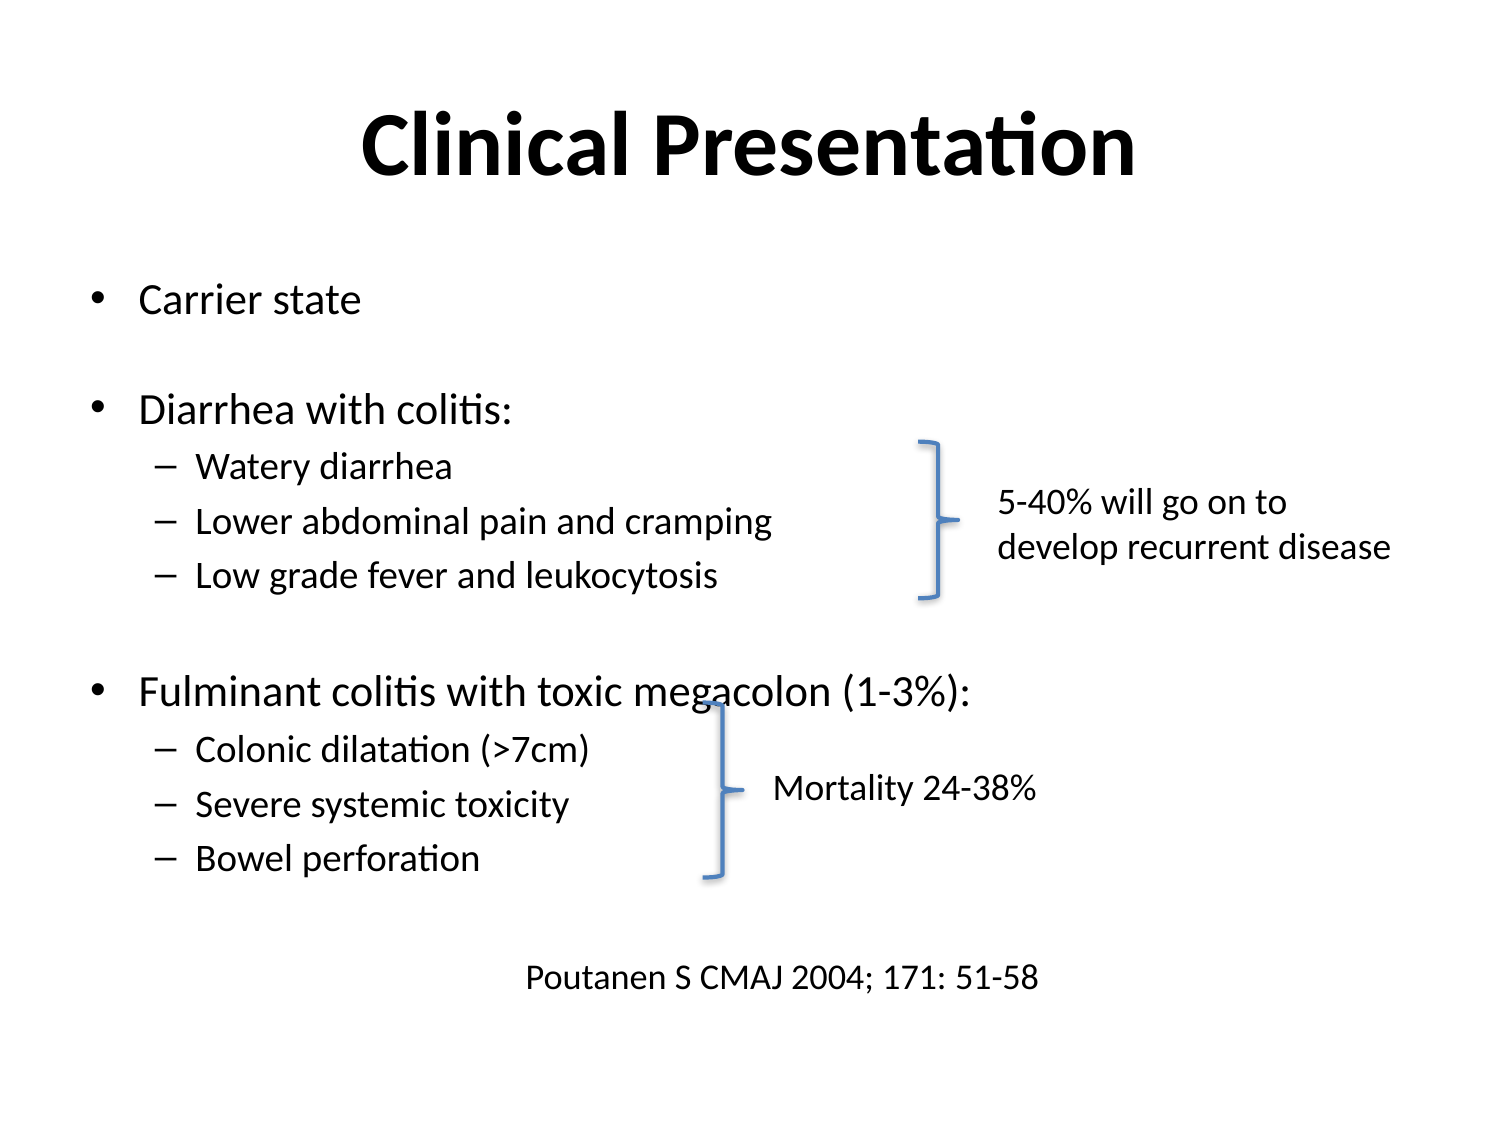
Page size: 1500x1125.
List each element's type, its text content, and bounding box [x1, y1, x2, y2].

text_box [918, 439, 961, 601]
title Clinical Presentation [75, 45, 1425, 233]
text_box Mortality 24-38% [758, 755, 1142, 816]
text_box [702, 700, 745, 880]
text_box 5-40% will go on to develop recurrent disease [982, 469, 1426, 575]
list Carrier state Diarrhea with colitis: Watery diarrhea Lower abdominal pain and cramping Low grade fever and leukocytosis Fulminant colitis with toxic megacolon (1-3%): Colonic dilatation (>7cm) Severe systemic toxicity Bowel perforation Poutanen S CMAJ 2004; 171: 51-58 [75, 262, 1425, 1005]
